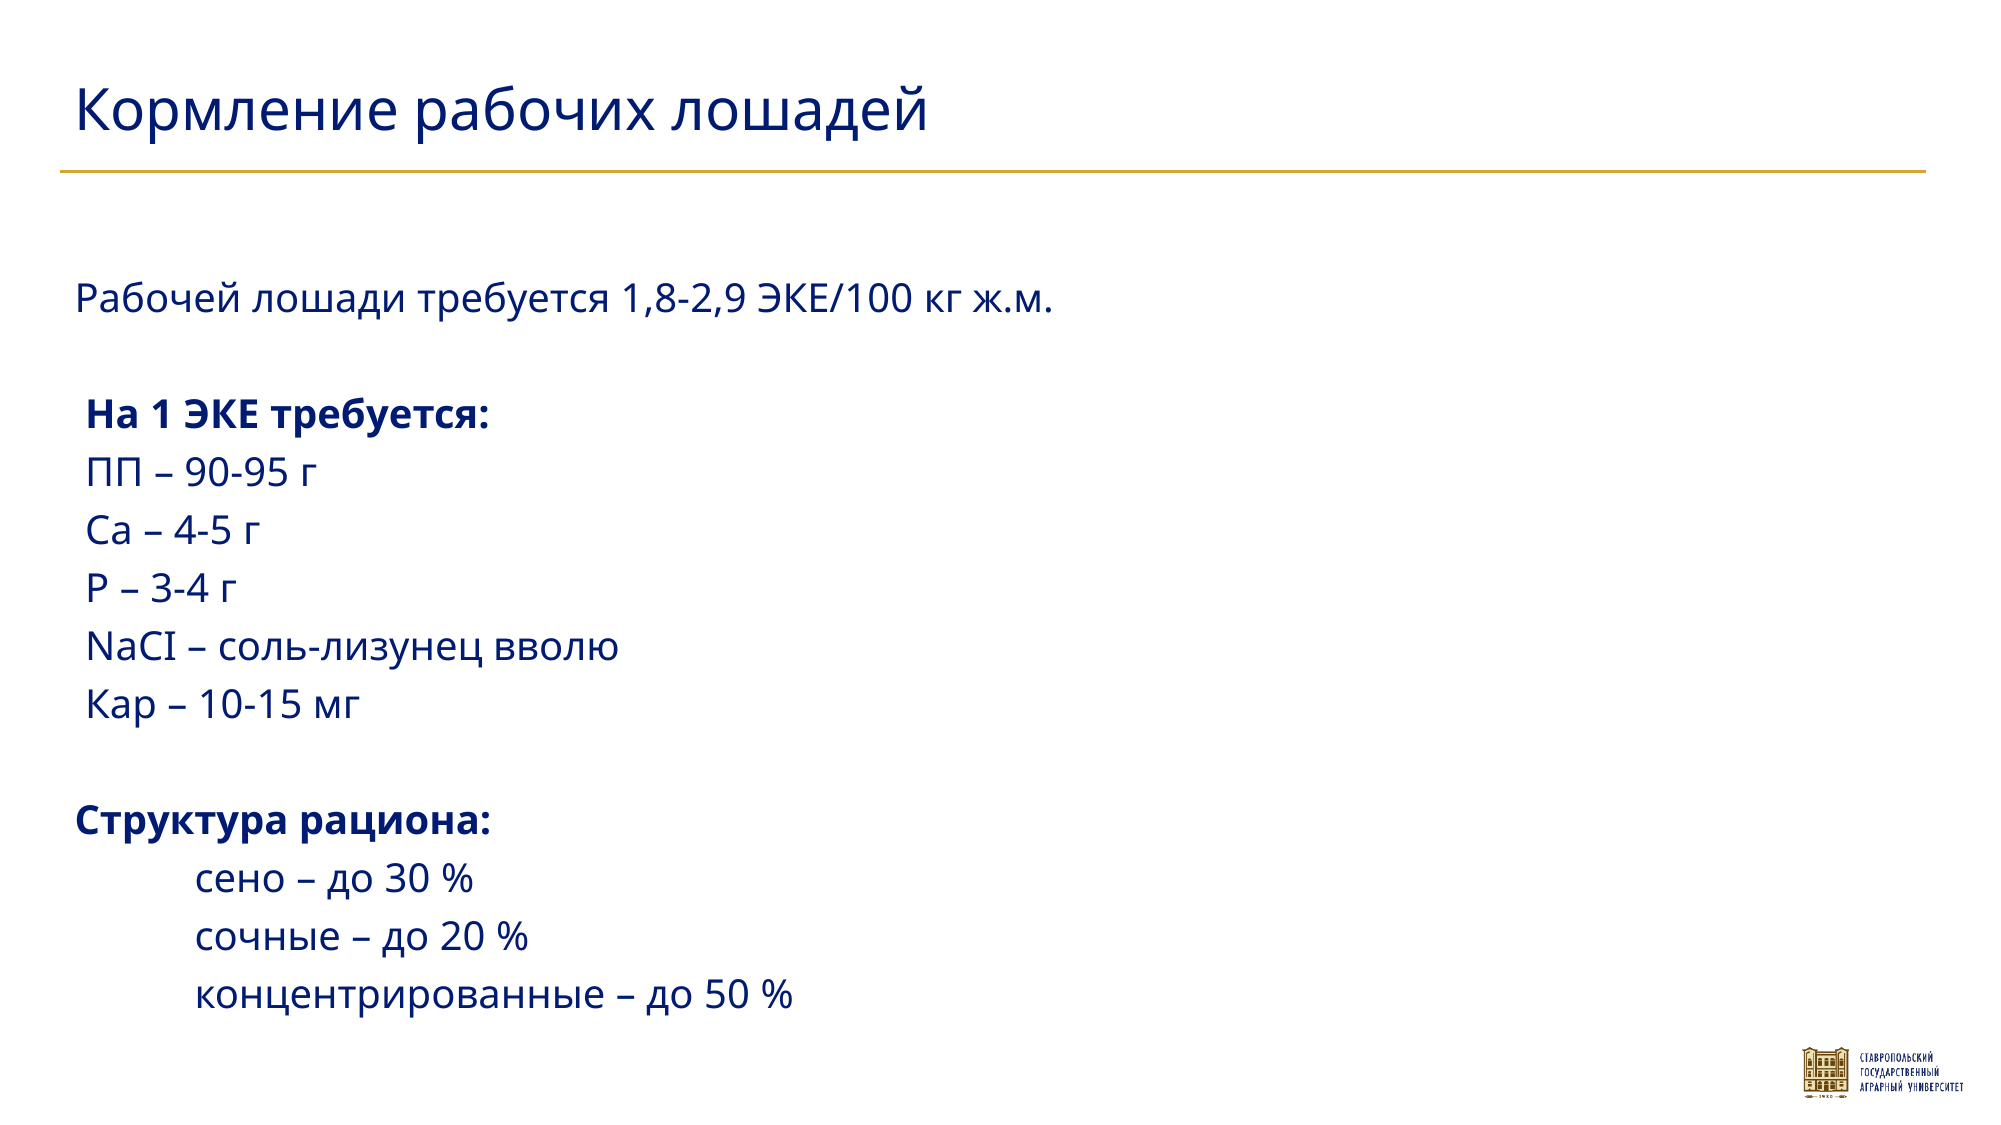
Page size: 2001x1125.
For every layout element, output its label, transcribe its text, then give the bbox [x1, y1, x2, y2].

list Кормление рабочих лошадей [59, 67, 1926, 158]
picture [1802, 1047, 1963, 1098]
list Рабочей лошади требуется 1,8-2,9 ЭКЕ/100 кг ж.м. На 1 ЭКЕ требуется: ПП – 90-95 г Ca – 4-5 г Р – 3-4 г NaCI – соль-лизунец вволю Кар – 10-15 мг Структура рациона: сено – до 30 % сочные – до 20 % концентрированные – до 50 % [59, 265, 1837, 1029]
